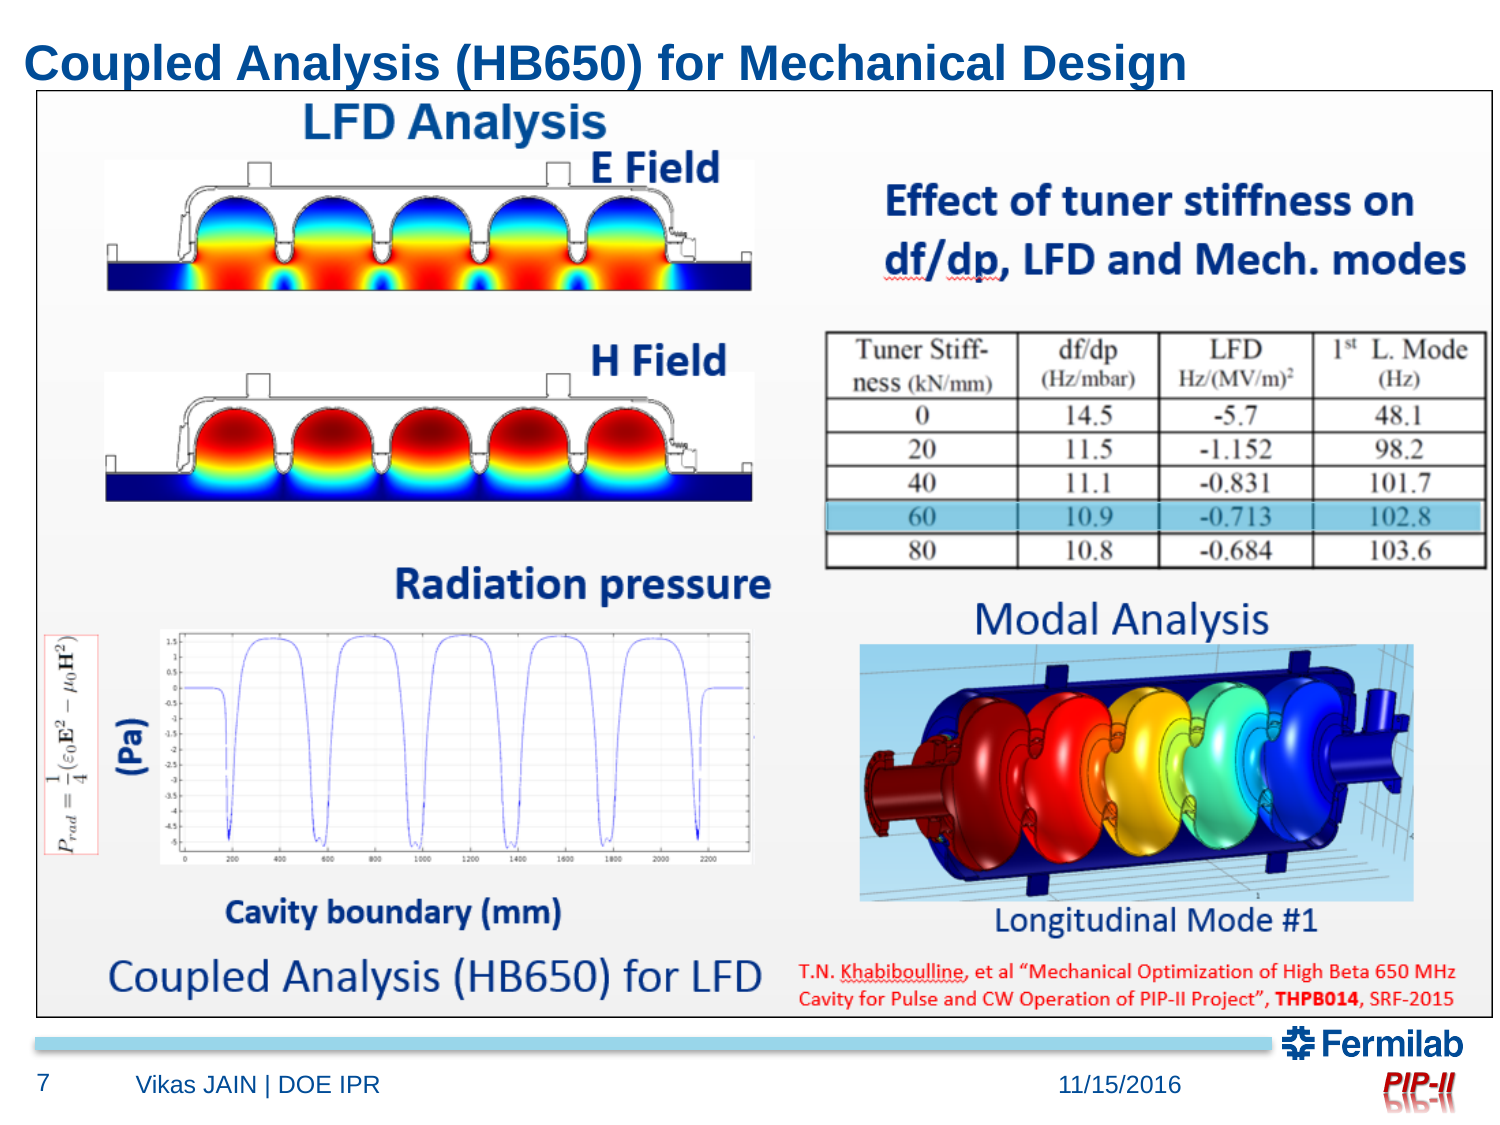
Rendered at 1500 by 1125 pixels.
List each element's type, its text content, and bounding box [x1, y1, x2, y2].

footer Vikas JAIN | DOE IPR [135, 1068, 863, 1109]
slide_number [1058, 1068, 1235, 1109]
picture [36, 90, 1493, 1018]
picture [1282, 1026, 1490, 1125]
slide_number 7 [36, 1066, 105, 1106]
title Coupled Analysis (HB650) for Mechanical Design [23, 0, 1447, 91]
